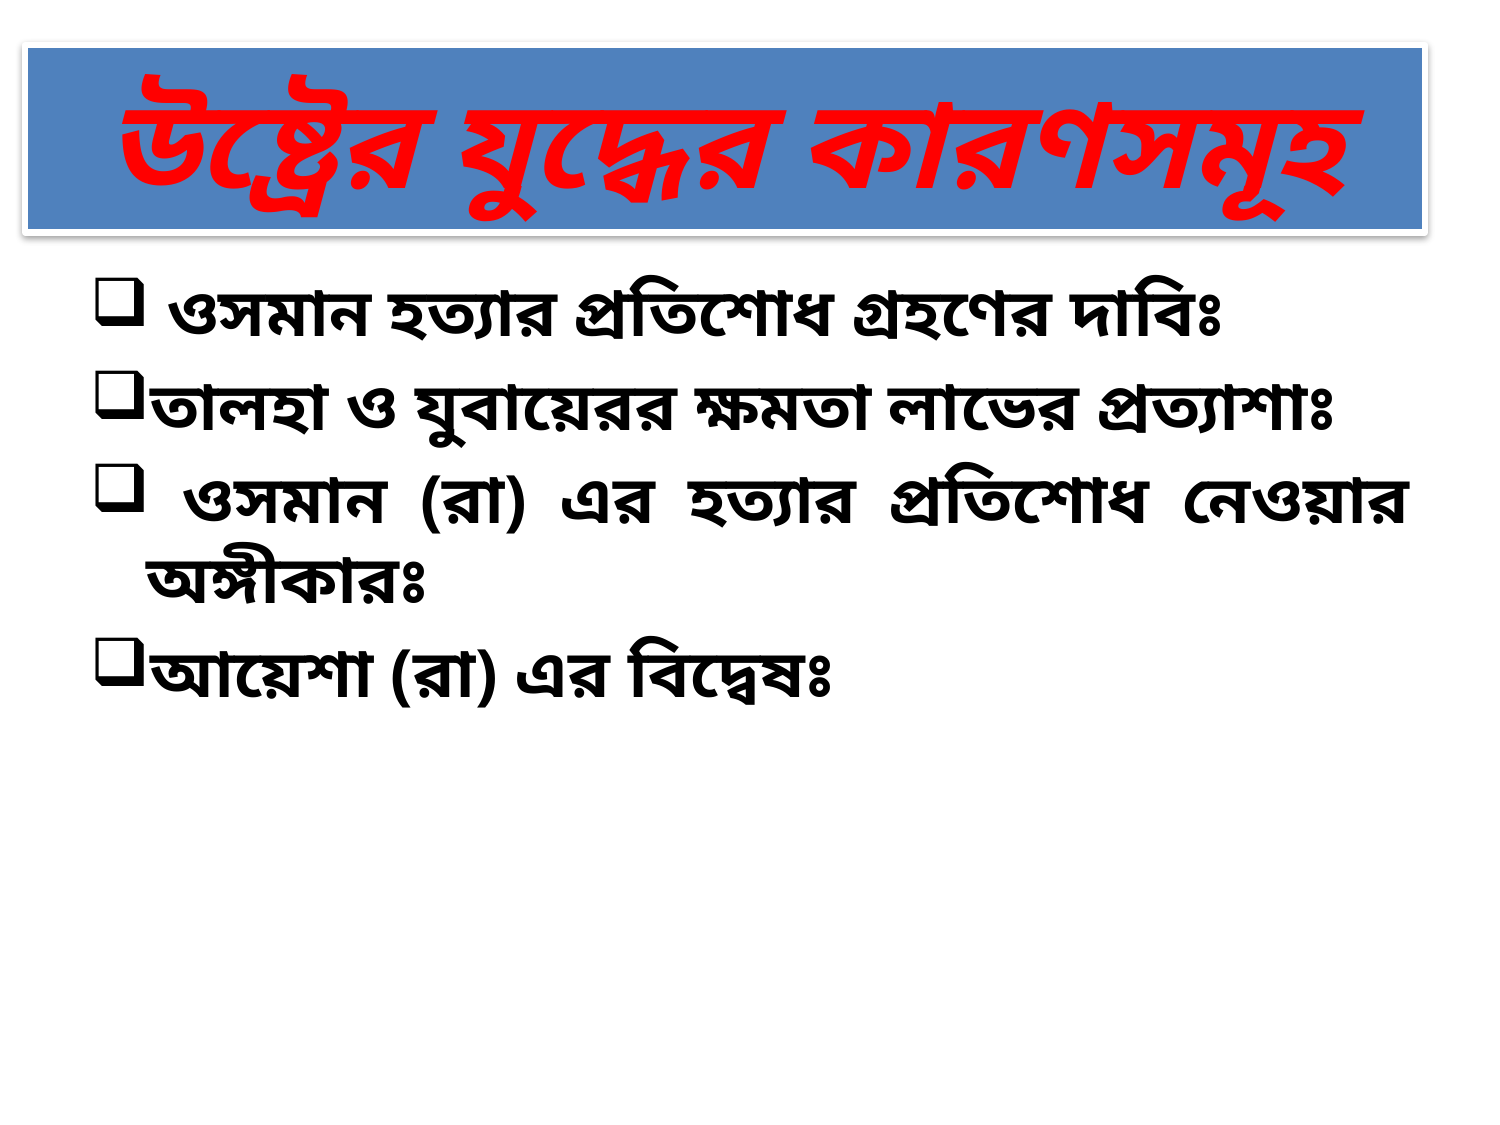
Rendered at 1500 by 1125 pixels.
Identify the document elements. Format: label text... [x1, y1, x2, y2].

title উষ্ট্রের যুদ্ধের কারণসমূহ [22, 42, 1428, 236]
list ওসমান হত্যার প্রতিশোধ গ্রহণের দাবিঃ তালহা ও যুবায়েরর ক্ষমতা লাভের প্রত্যাশাঃ ওসমান (রা) এর হত্যার প্রতিশোধ নেওয়ার অঙ্গীকারঃ আয়েশা (রা) এর বিদ্বেষঃ [75, 262, 1425, 1005]
